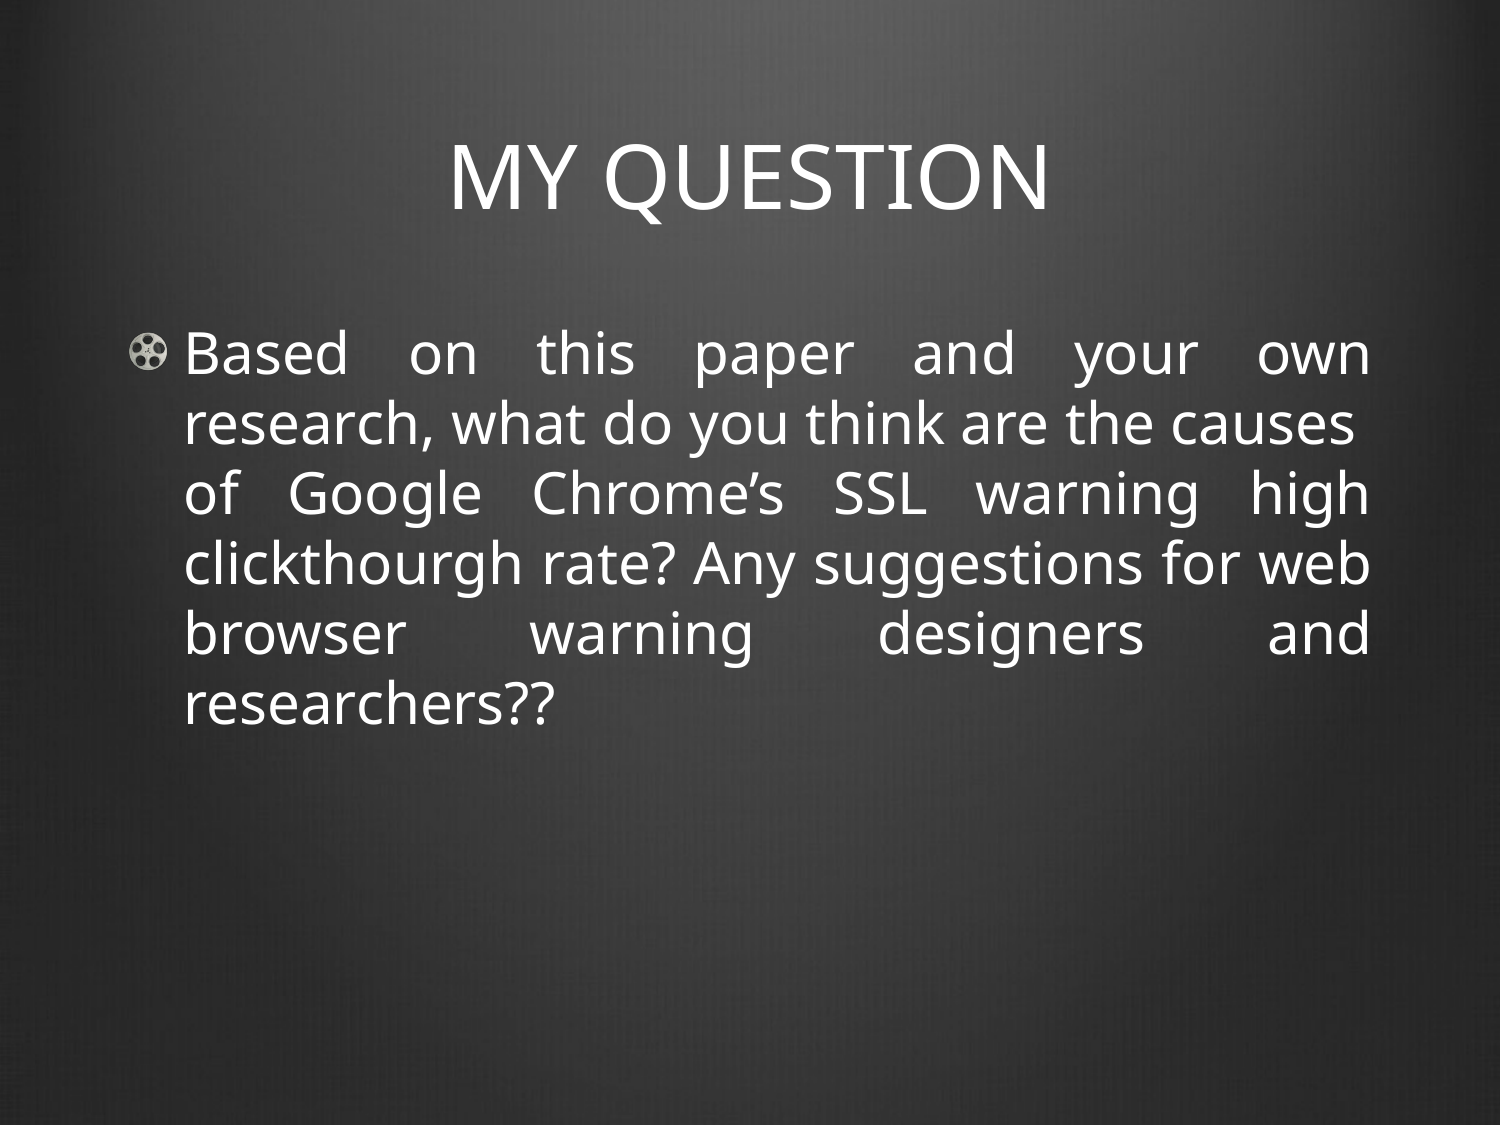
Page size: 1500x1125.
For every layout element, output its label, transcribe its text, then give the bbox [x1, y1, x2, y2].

title MY QUESTION [112, 70, 1388, 277]
list Based on this paper and your own research, what do you think are the causes of Google Chrome’s SSL warning high clickthourgh rate? Any suggestions for web browser warning designers and researchers?? [112, 309, 1388, 1011]
picture [127, 330, 169, 372]
